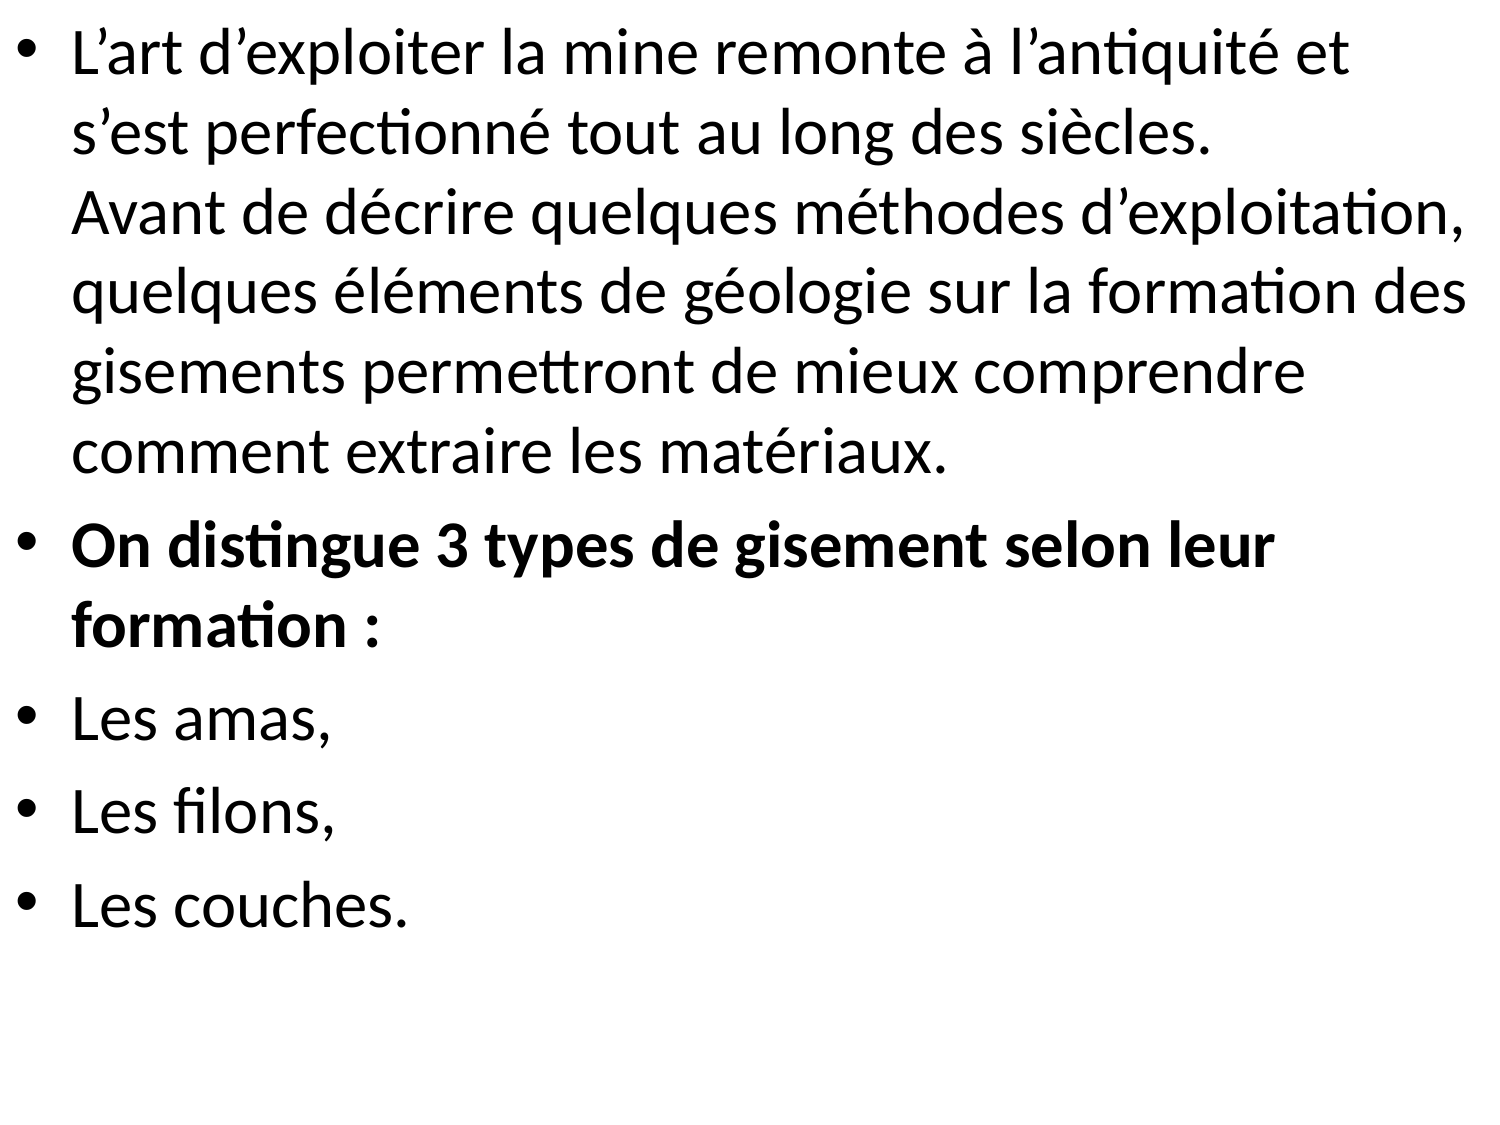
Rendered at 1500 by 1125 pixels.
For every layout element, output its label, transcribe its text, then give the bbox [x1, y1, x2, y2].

list L’art d’exploiter la mine remonte à l’antiquité et s’est perfectionné tout au long des siècles. Avant de décrire quelques méthodes d’exploitation, quelques éléments de géologie sur la formation des gisements permettront de mieux comprendre comment extraire les matériaux. On distingue 3 types de gisement selon leur formation : Les amas, Les filons, Les couches. [0, 0, 1500, 1125]
